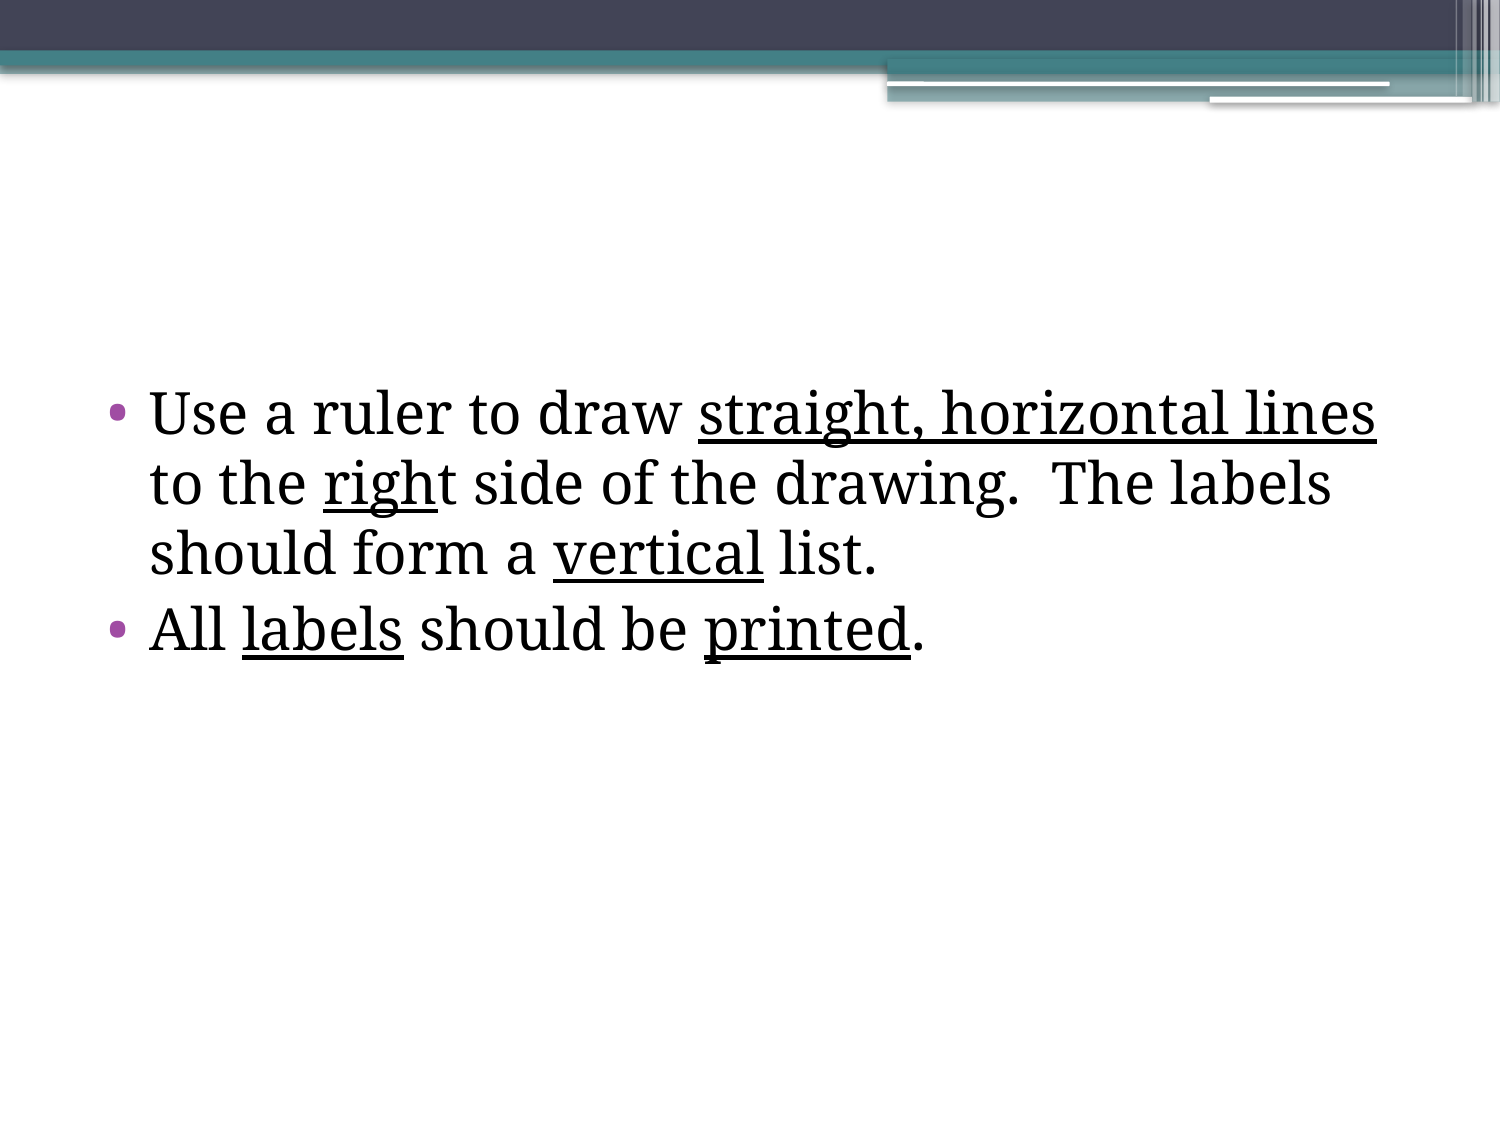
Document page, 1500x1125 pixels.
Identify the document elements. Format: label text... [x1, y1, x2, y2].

list Use a ruler to draw straight, horizontal lines to the right side of the drawing. The labels should form a vertical list. All labels should be printed. [75, 368, 1425, 1079]
